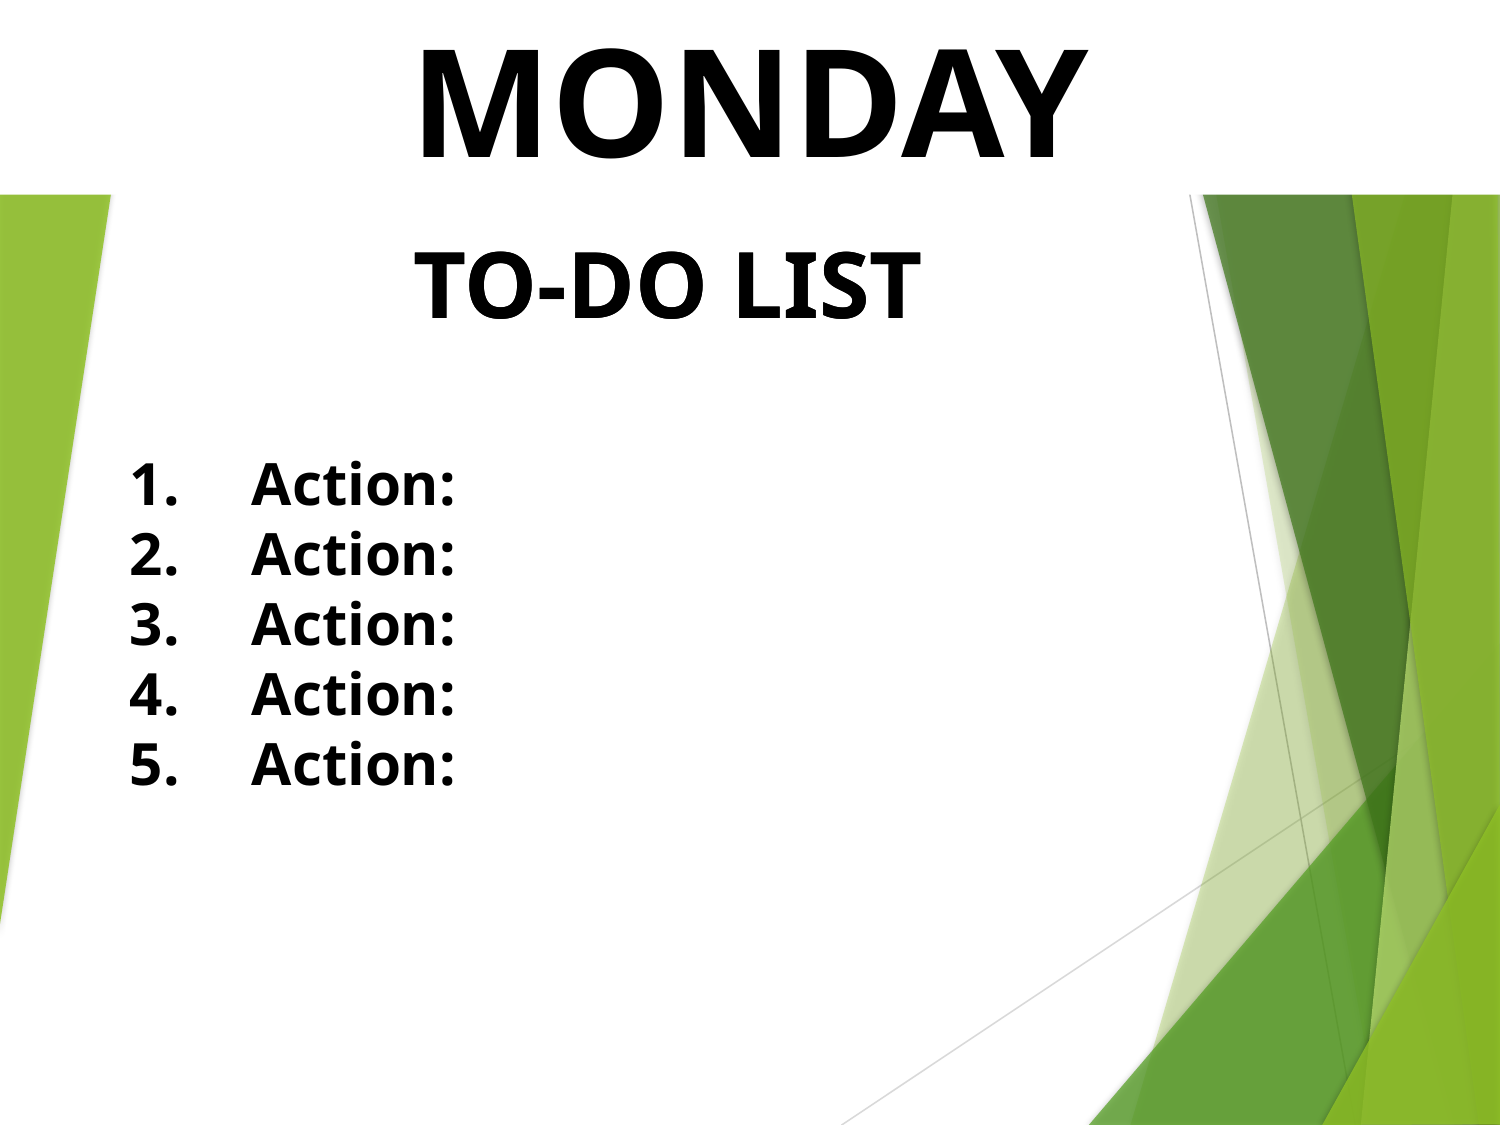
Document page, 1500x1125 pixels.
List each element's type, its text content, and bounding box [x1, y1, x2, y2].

text_box TO-DO LIST Action: Action: Action: Action: Action: [115, 219, 1222, 1125]
text_box MONDAY [0, 0, 1500, 195]
